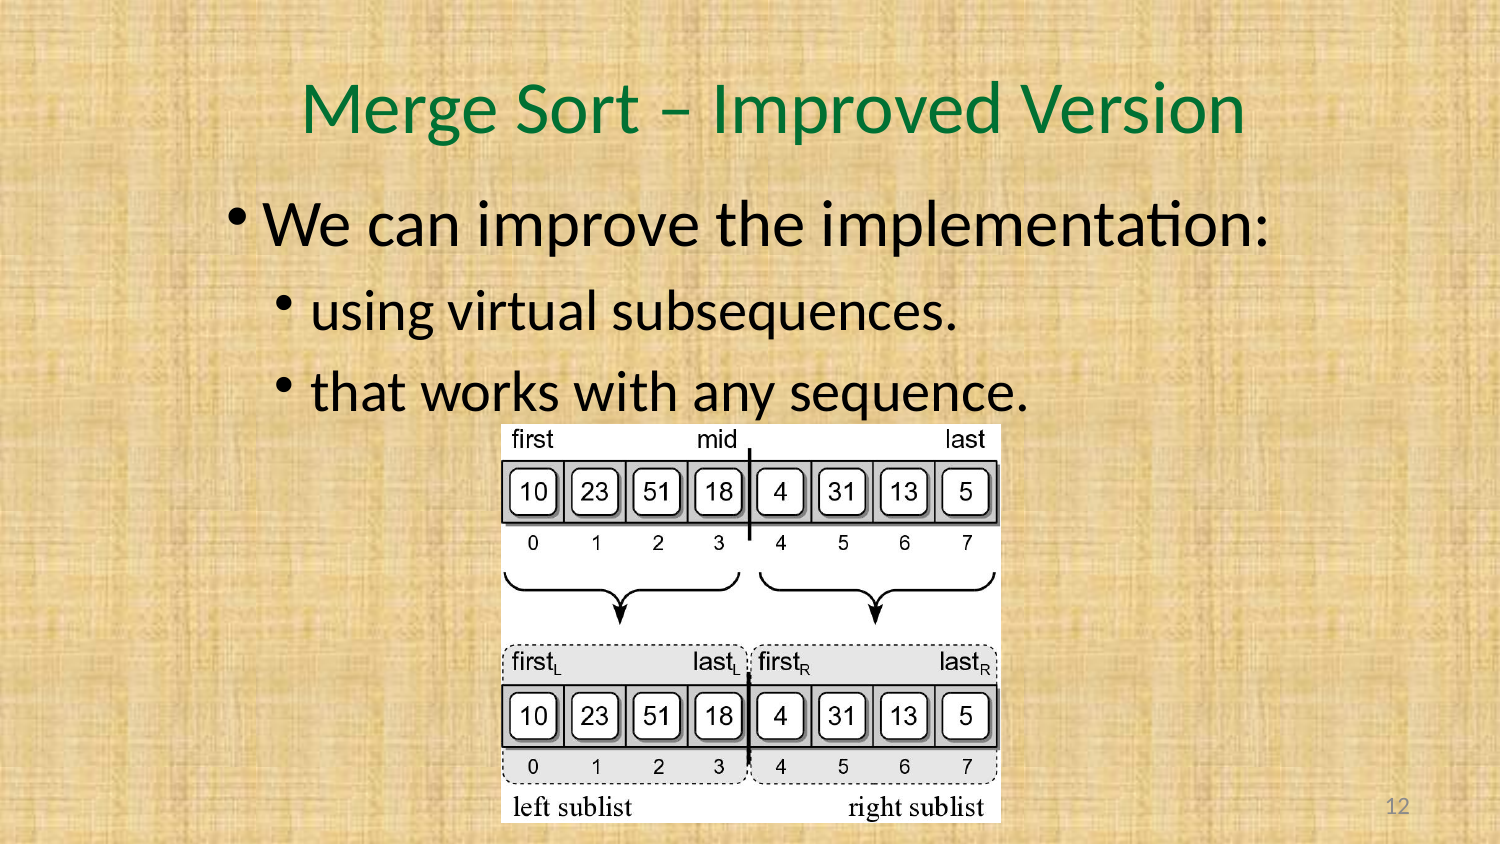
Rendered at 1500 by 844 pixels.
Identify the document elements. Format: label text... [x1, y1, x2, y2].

slide_number 12 [1074, 782, 1425, 827]
picture [0, 0, 1500, 844]
title Merge Sort – Improved Version [243, 33, 1259, 172]
list We can improve the implementation: using virtual subsequences. that works with any sequence. [198, 172, 1402, 730]
